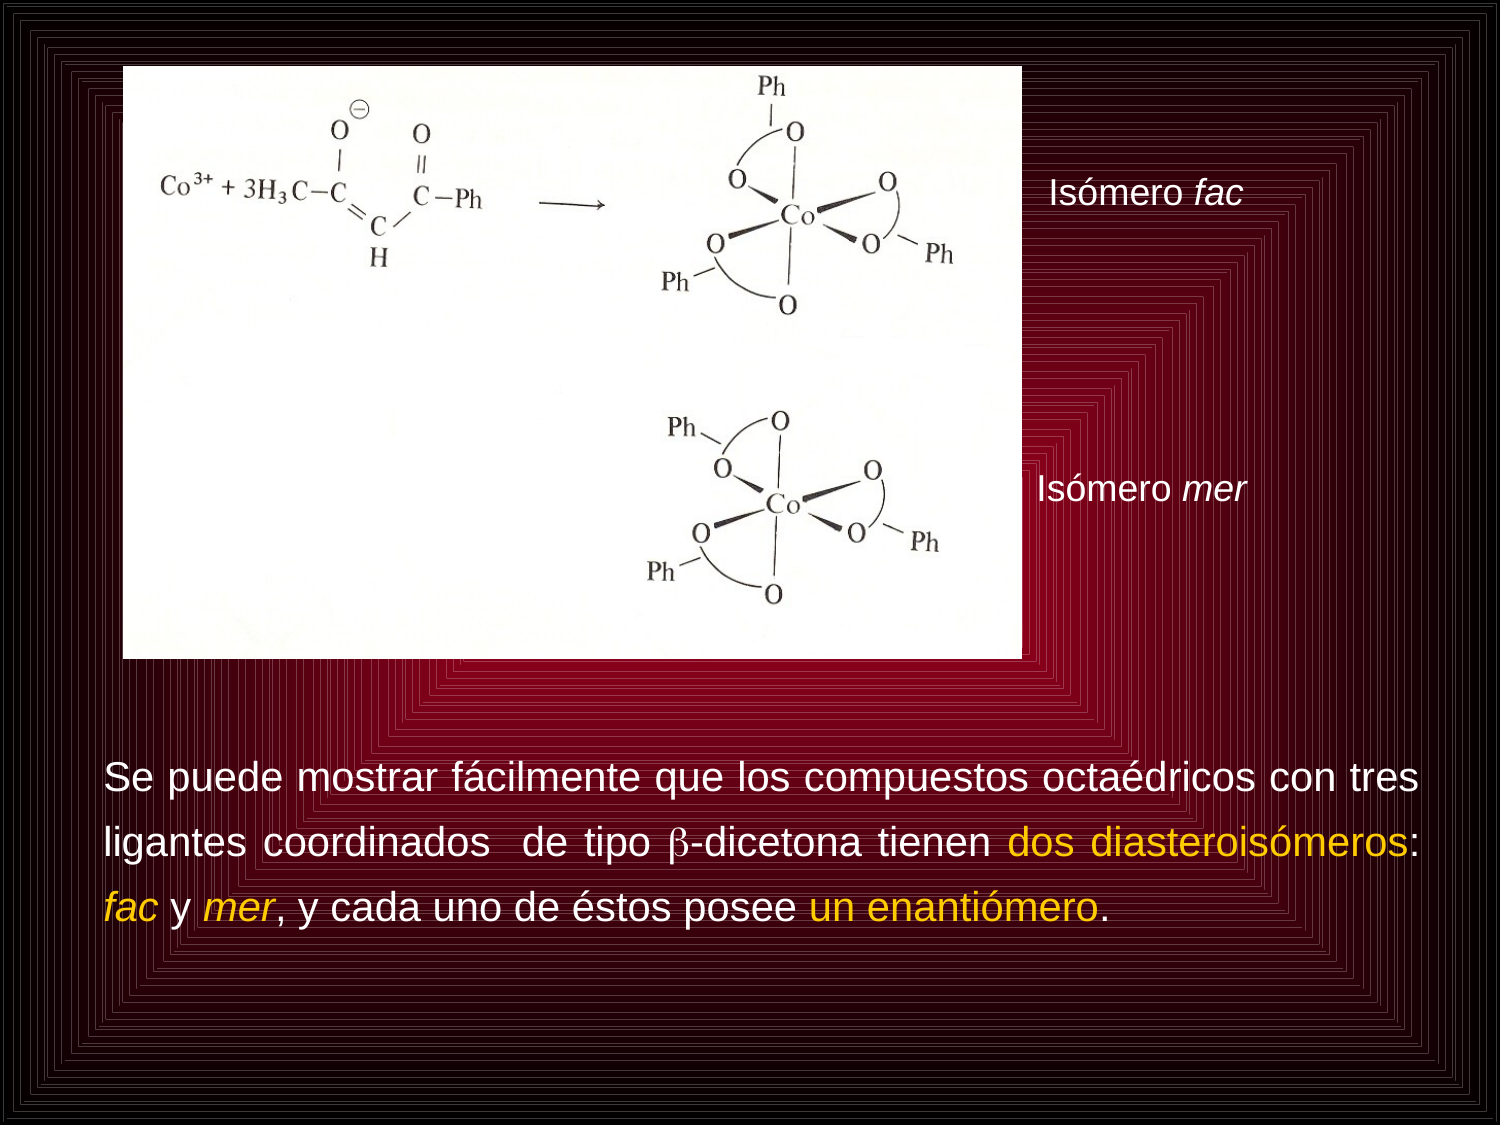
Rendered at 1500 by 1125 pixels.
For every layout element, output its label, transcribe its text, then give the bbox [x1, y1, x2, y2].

text_box Isómero fac [1033, 160, 1365, 221]
text_box Se puede mostrar fácilmente que los compuestos octaédricos con tres ligantes coordinados de tipo -dicetona tienen dos diasteroisómeros: fac y mer, y cada uno de éstos posee un enantiómero. [88, 727, 1436, 938]
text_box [123, 66, 1022, 659]
text_box [1027, 373, 1187, 456]
text_box Isómero mer [1027, 456, 1329, 516]
